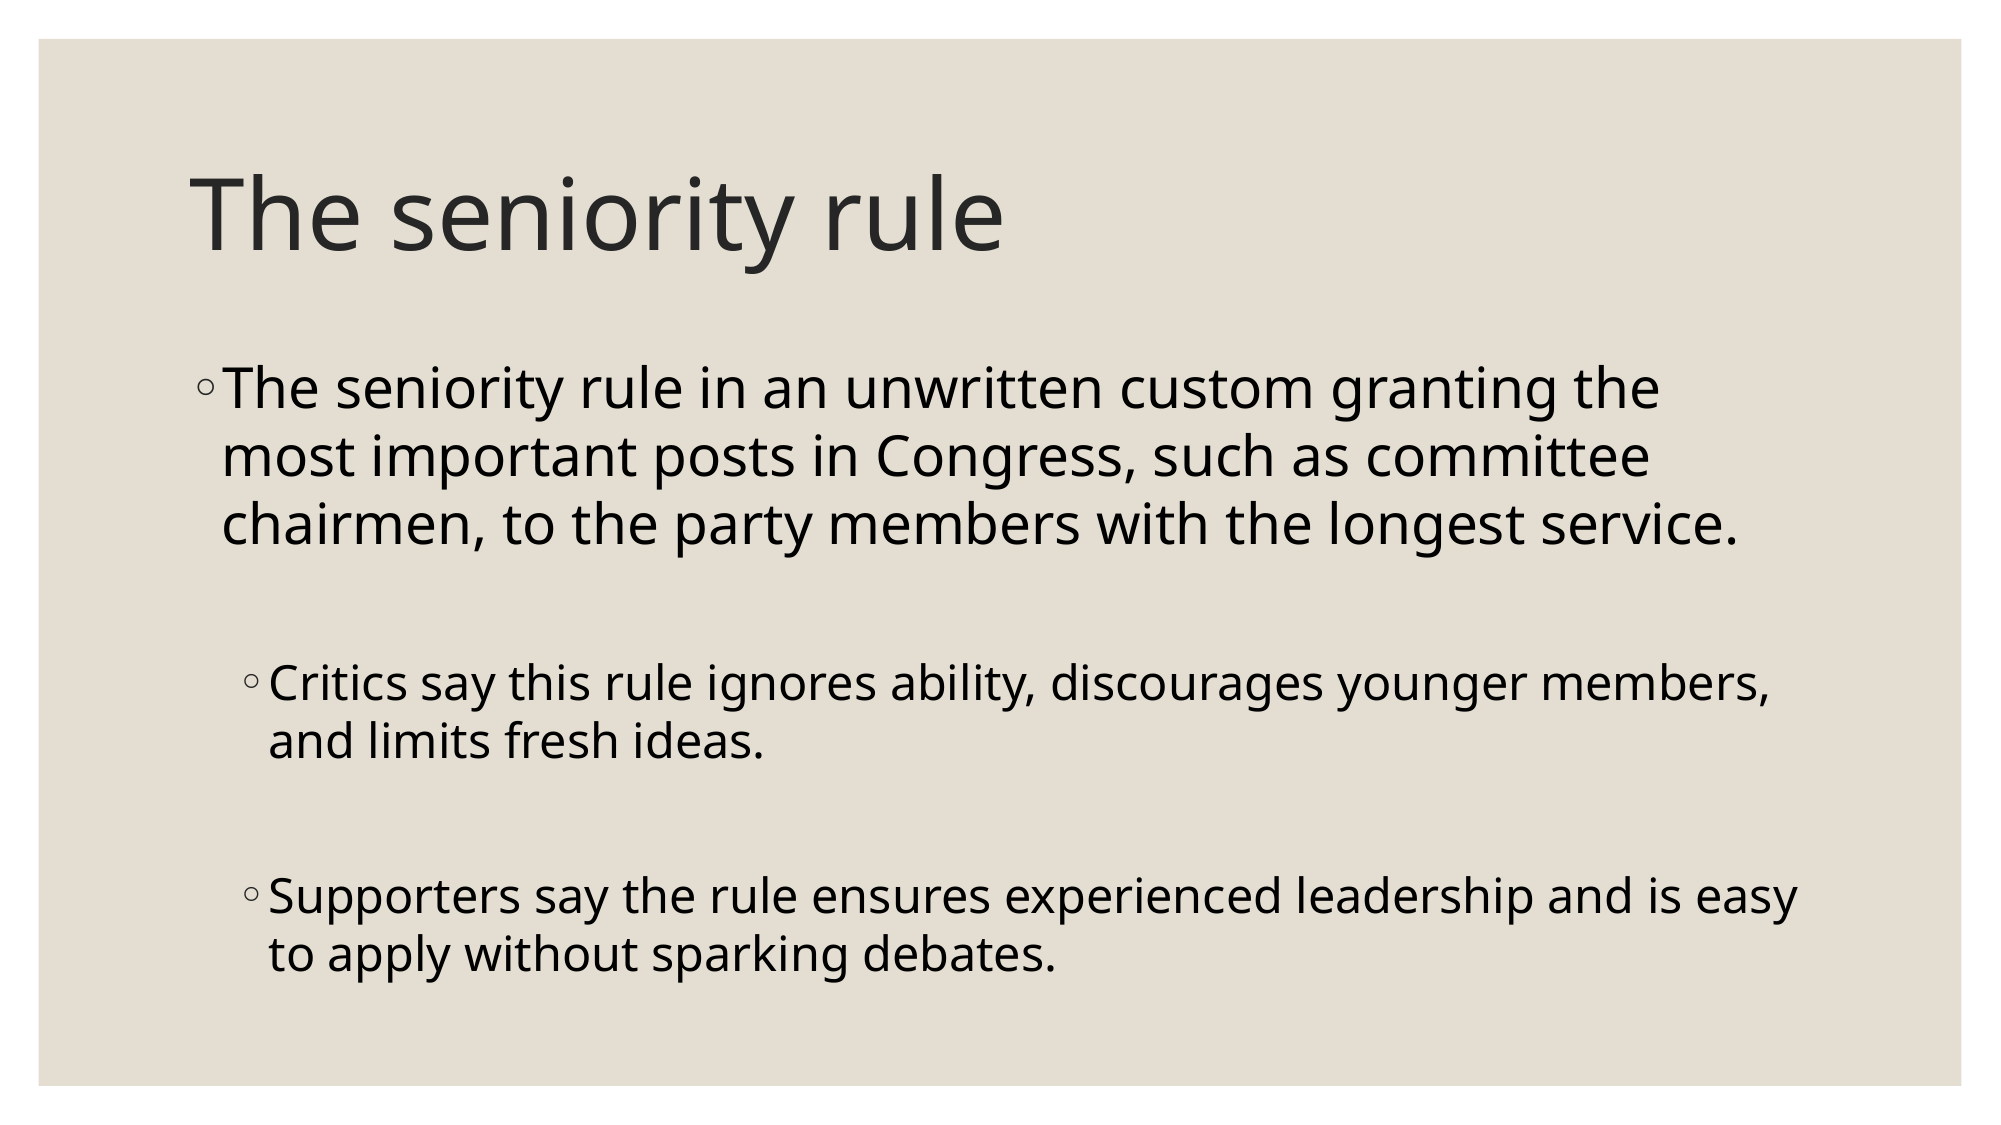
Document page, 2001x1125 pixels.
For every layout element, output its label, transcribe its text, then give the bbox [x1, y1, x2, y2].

title The seniority rule [174, 105, 1825, 331]
list The seniority rule in an unwritten custom granting the most important posts in Congress, such as committee chairmen, to the party members with the longest service. Critics say this rule ignores ability, discourages younger members, and limits fresh ideas. Supporters say the rule ensures experienced leadership and is easy to apply without sparking debates. [174, 345, 1825, 990]
